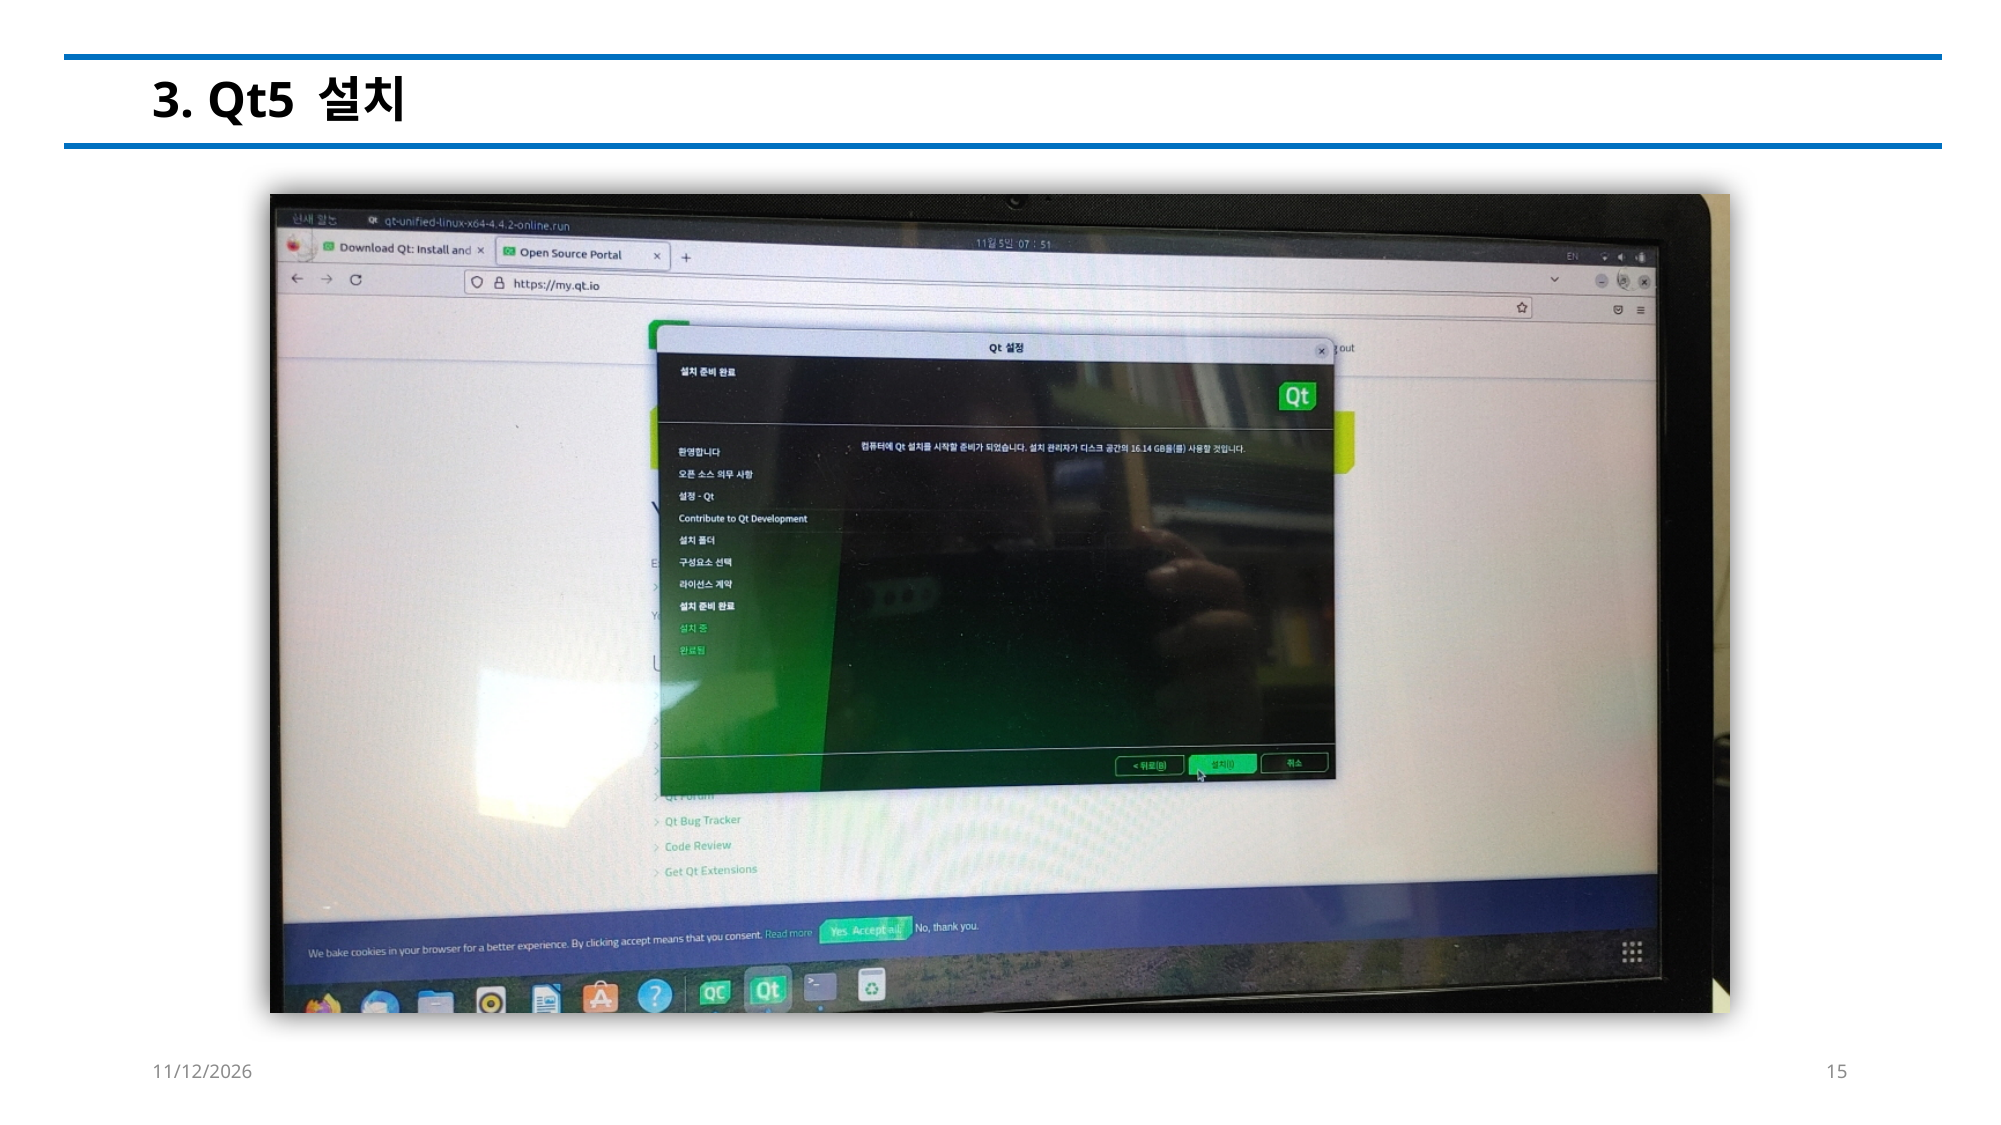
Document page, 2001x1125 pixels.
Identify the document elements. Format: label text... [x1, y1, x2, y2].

title 3. Qt5 설치 [137, 68, 1863, 137]
picture [270, 194, 1730, 1013]
slide_number 15 [1412, 1042, 1863, 1103]
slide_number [137, 1042, 588, 1103]
